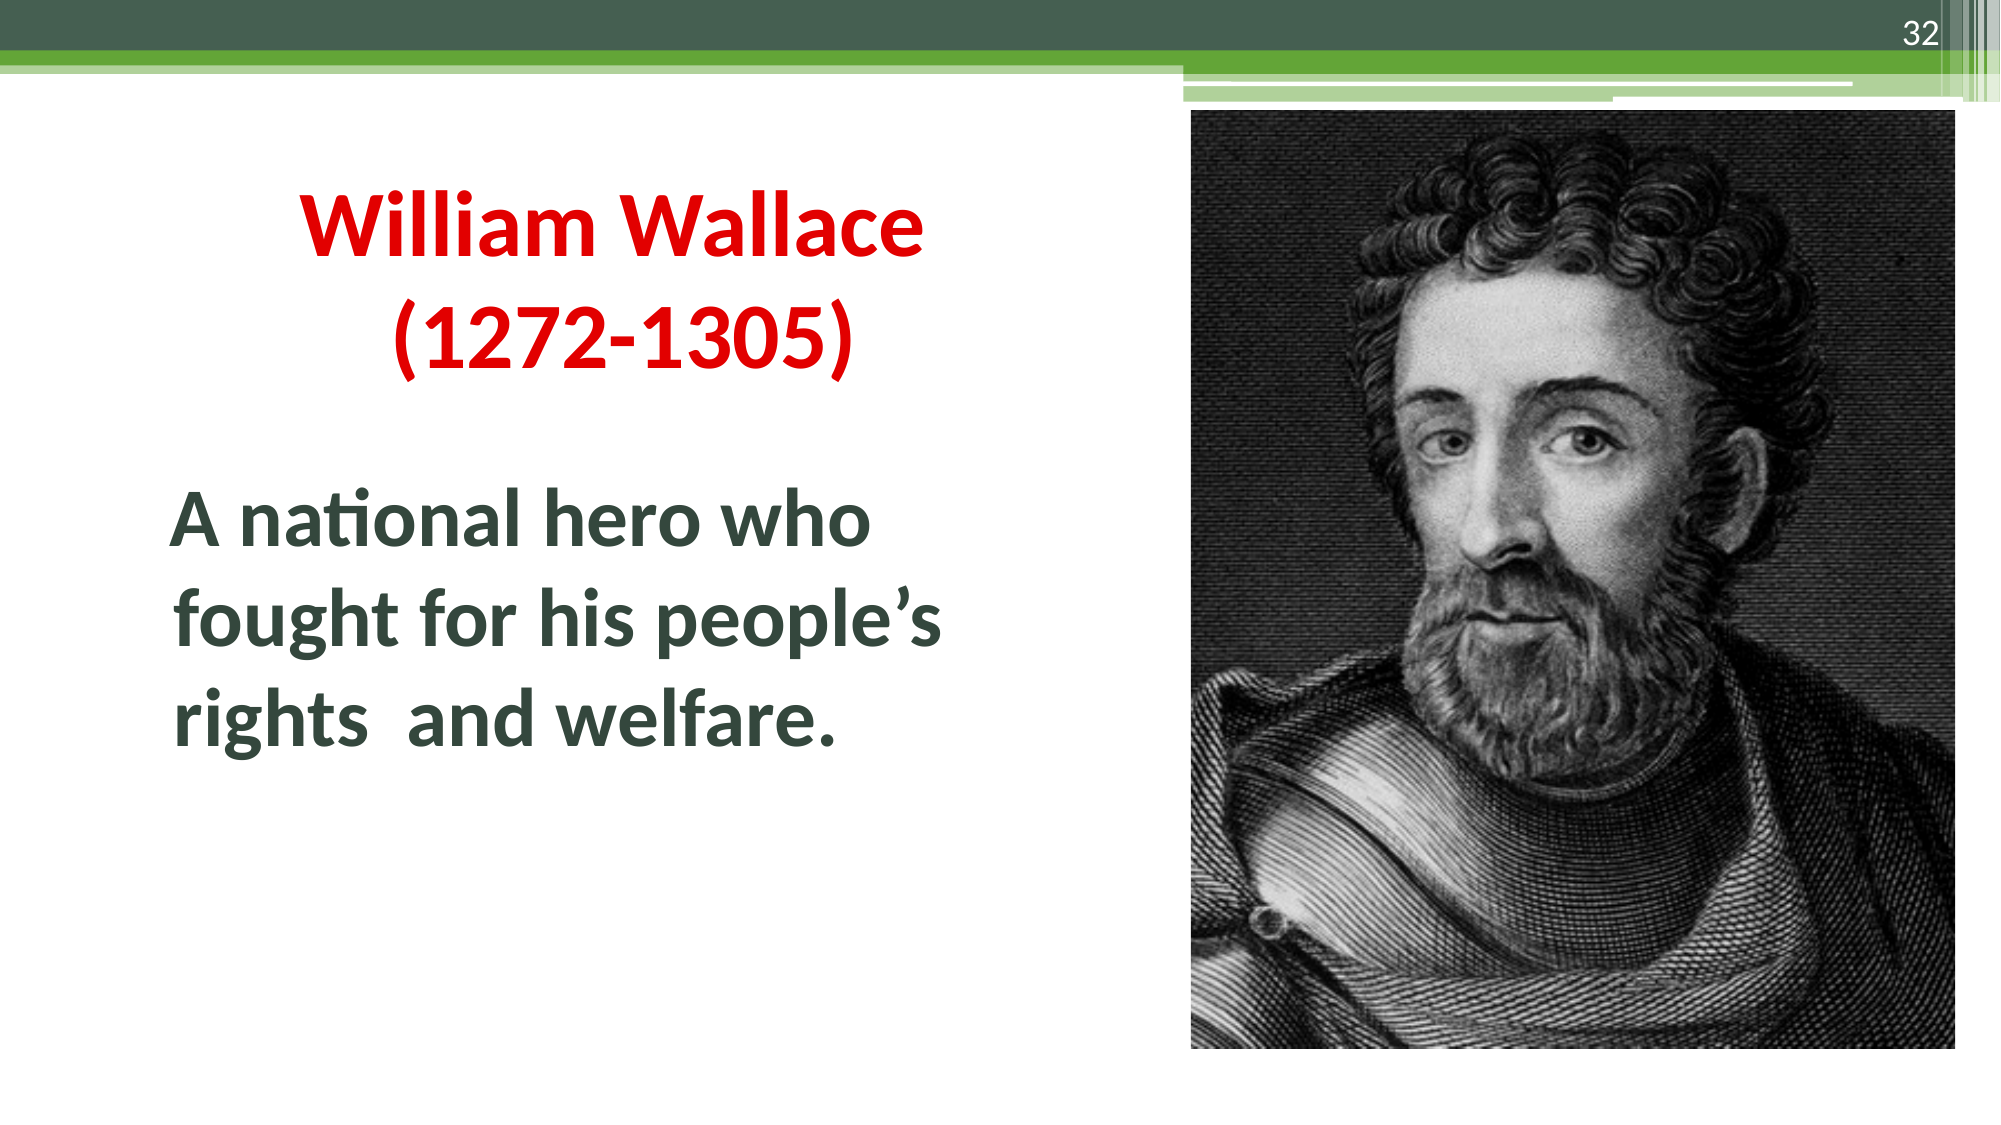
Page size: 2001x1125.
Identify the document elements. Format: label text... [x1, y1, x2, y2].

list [1190, 110, 1956, 1049]
list A national hero who fought for his people’s rights and welfare. [99, 456, 1043, 1082]
slide_number 32 [1788, 0, 1955, 61]
title William Wallace (1272-1305) [65, 187, 1182, 363]
